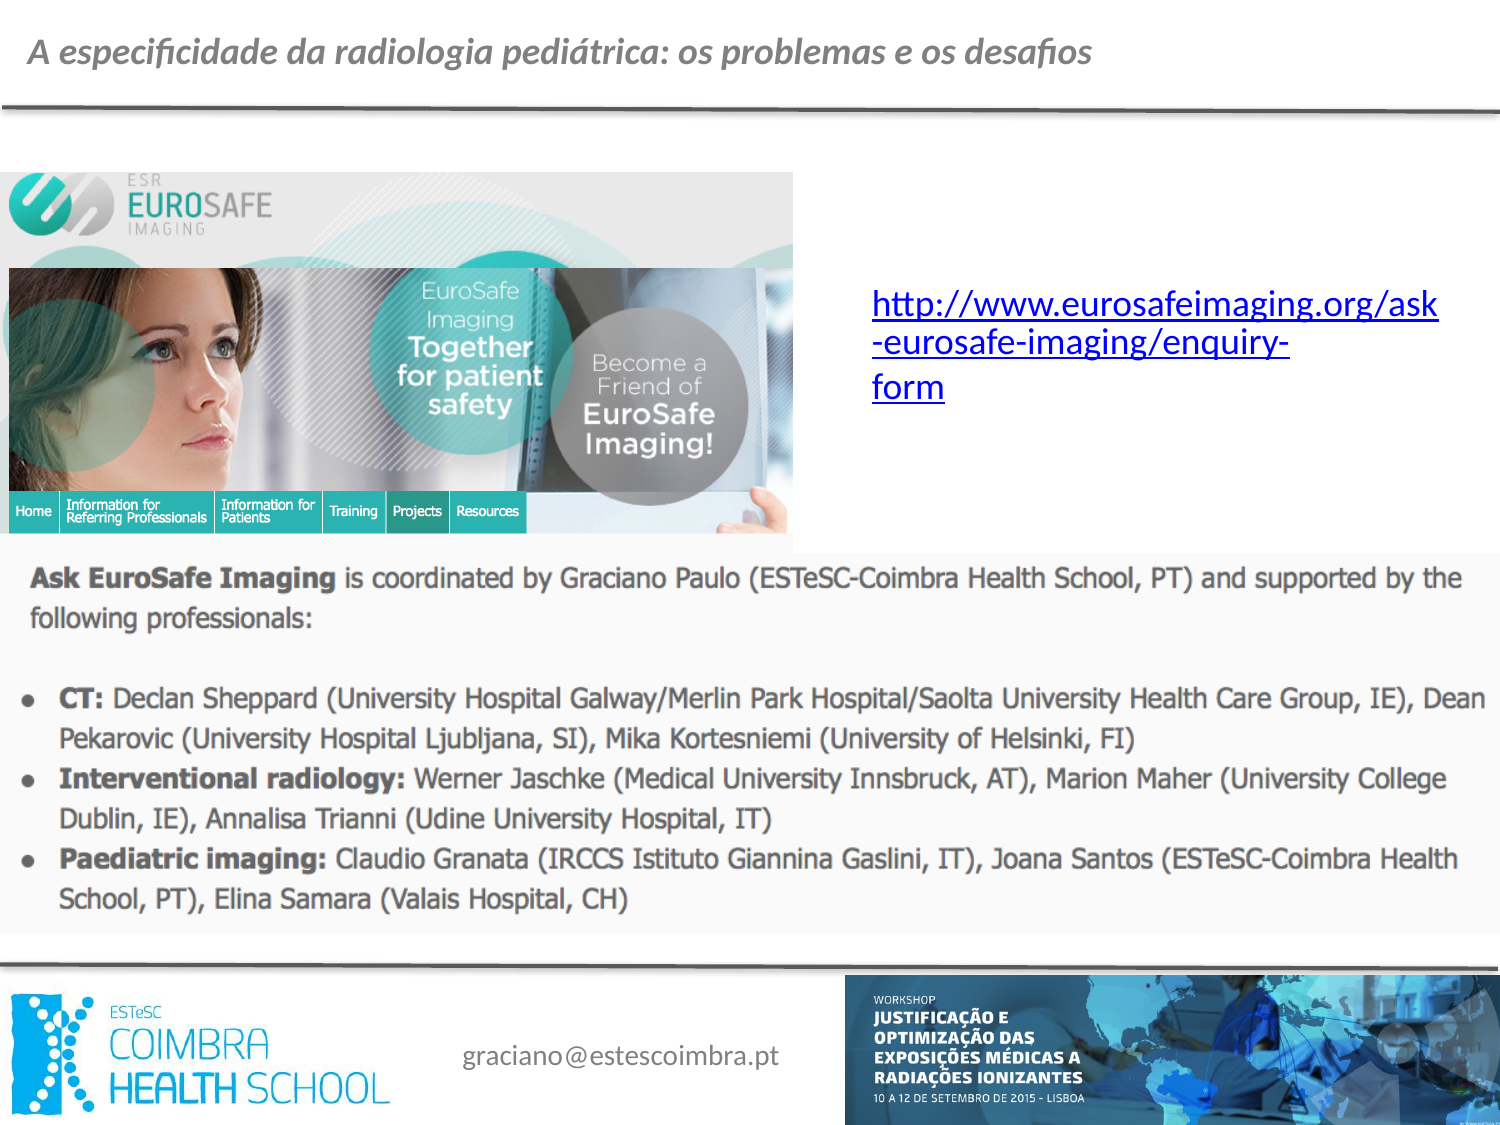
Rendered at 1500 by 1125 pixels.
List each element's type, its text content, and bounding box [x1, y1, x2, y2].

picture [0, 172, 1500, 934]
text_box http://www.eurosafeimaging.org/ask-eurosafe-imaging/enquiry-form [857, 271, 1459, 422]
picture [0, 983, 400, 1124]
picture [845, 975, 1500, 1125]
